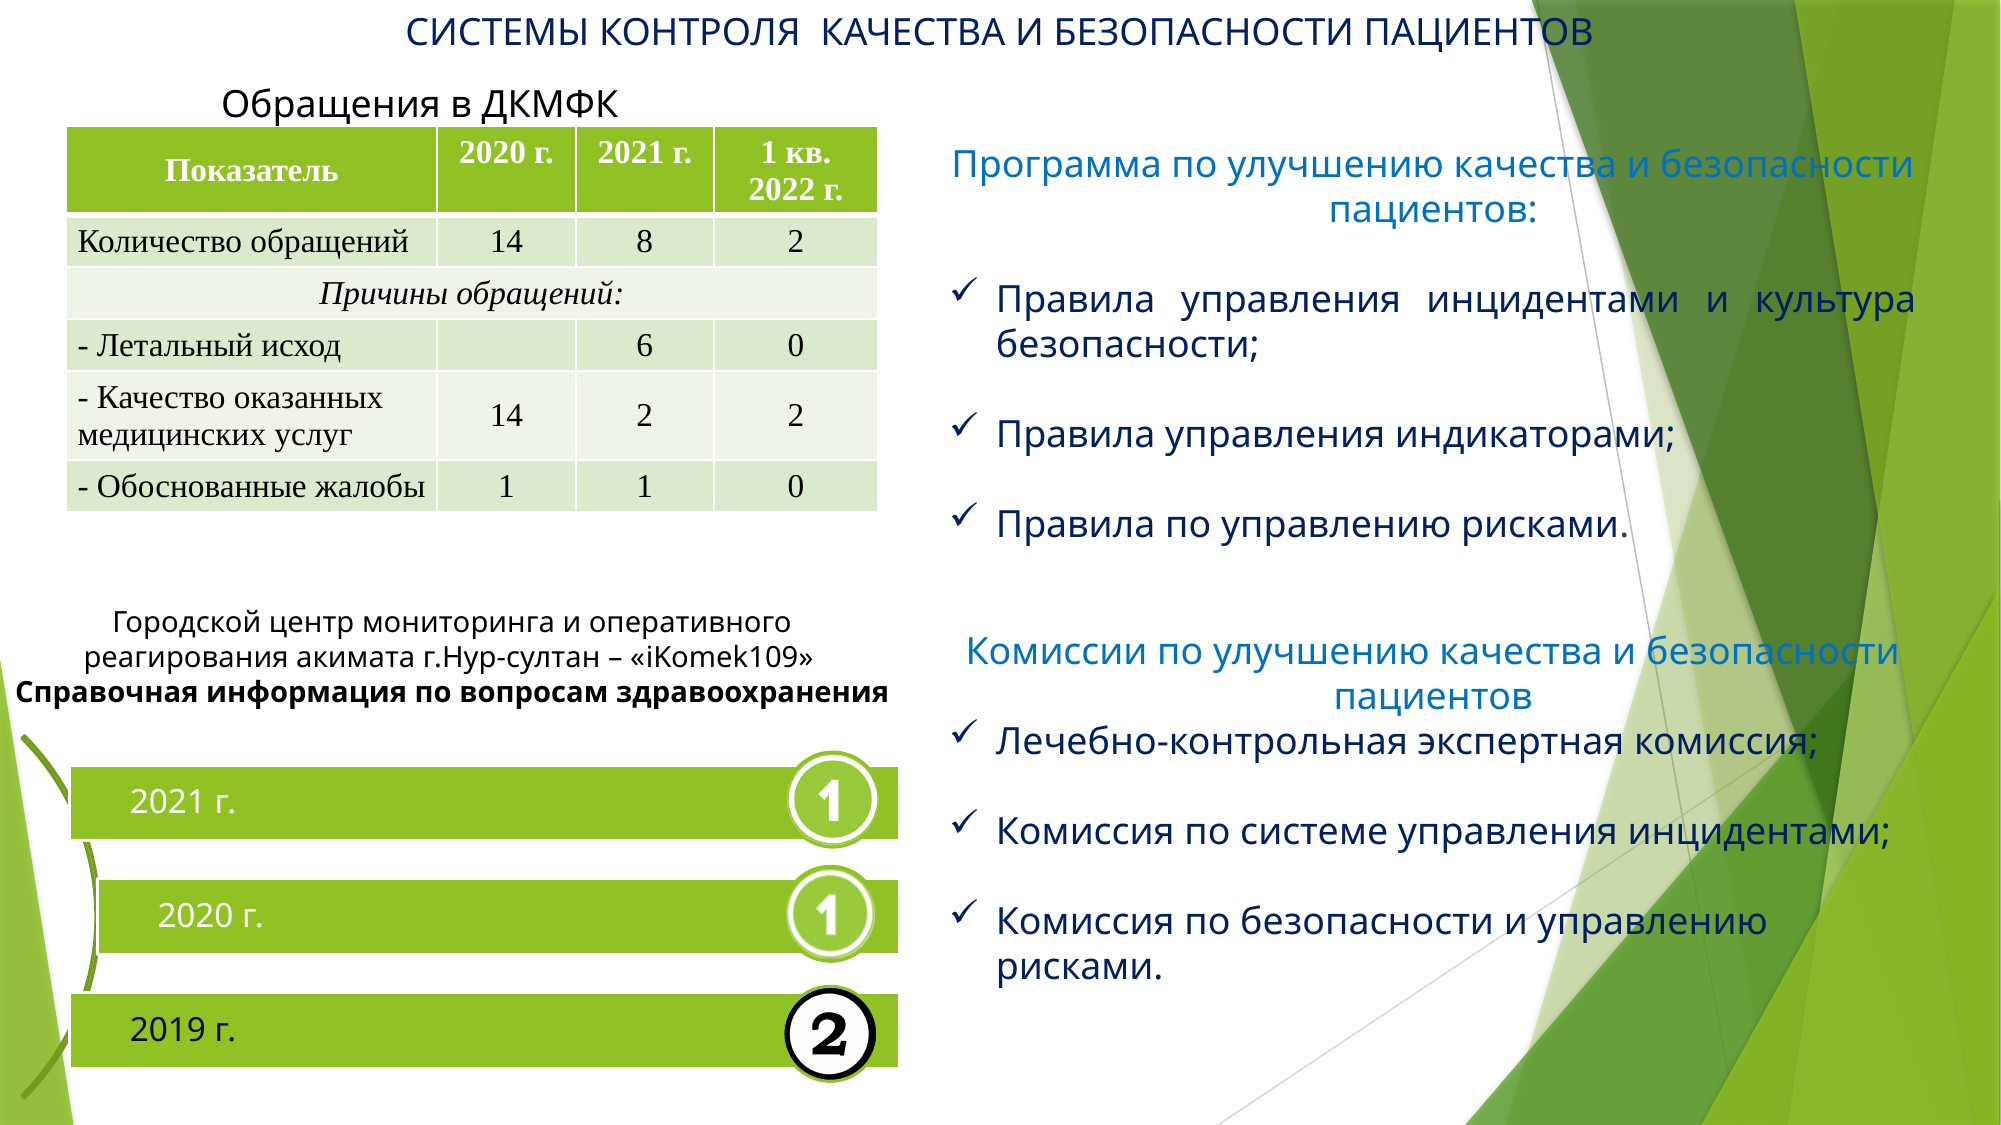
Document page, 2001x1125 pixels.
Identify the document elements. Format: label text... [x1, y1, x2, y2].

table_header 2020 г. [438, 132, 575, 212]
text_box Комиссии по улучшению качества и безопасности пациентов Лечебно-контрольная экспертная комиссия; Комиссия по системе управления инцидентами; Комиссия по безопасности и управлению рисками. [934, 619, 1932, 995]
table_cell 1 [577, 461, 713, 511]
table_cell 14 [438, 218, 575, 266]
table_cell Количество обращений [67, 218, 436, 266]
table_cell 14 [438, 372, 575, 459]
table_cell - Летальный исход [67, 320, 436, 370]
title СИСТЕМЫ КОНТРОЛЯ КАЧЕСТВА И БЕЗОПАСНОСТИ ПАЦИЕНТОВ [0, 0, 2000, 91]
table_header 1 кв. 2022 г. [715, 127, 877, 212]
table_cell Причины обращений: [67, 268, 877, 318]
table_cell 2 [577, 372, 713, 459]
table_cell - Качество оказанных медицинских услуг [67, 372, 436, 459]
table_header 2021 г. [577, 132, 713, 212]
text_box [15, 726, 905, 1108]
text_box Обращения в ДКМФК [66, 72, 784, 132]
table_cell 6 [577, 320, 713, 370]
table_cell 0 [715, 320, 877, 370]
table_cell 0 [715, 461, 877, 511]
table_cell 2 [715, 218, 877, 266]
text_box Городской центр мониторинга и оперативного реагирования акимата г.Нур-султан – «iKomek109» Справочная информация по вопросам здравоохранения [0, 595, 905, 751]
text_box Программа по улучшению качества и безопасности пациентов: Правила управления инцидентами и культура безопасности; Правила управления индикаторами; Правила по управлению рисками. [934, 132, 1932, 553]
table_cell [438, 320, 575, 370]
table_cell 1 [438, 461, 575, 511]
table_cell 8 [577, 218, 713, 266]
table_cell 2 [715, 372, 877, 459]
table_cell - Обоснованные жалобы [67, 461, 436, 511]
table_header Показатель [67, 132, 436, 212]
